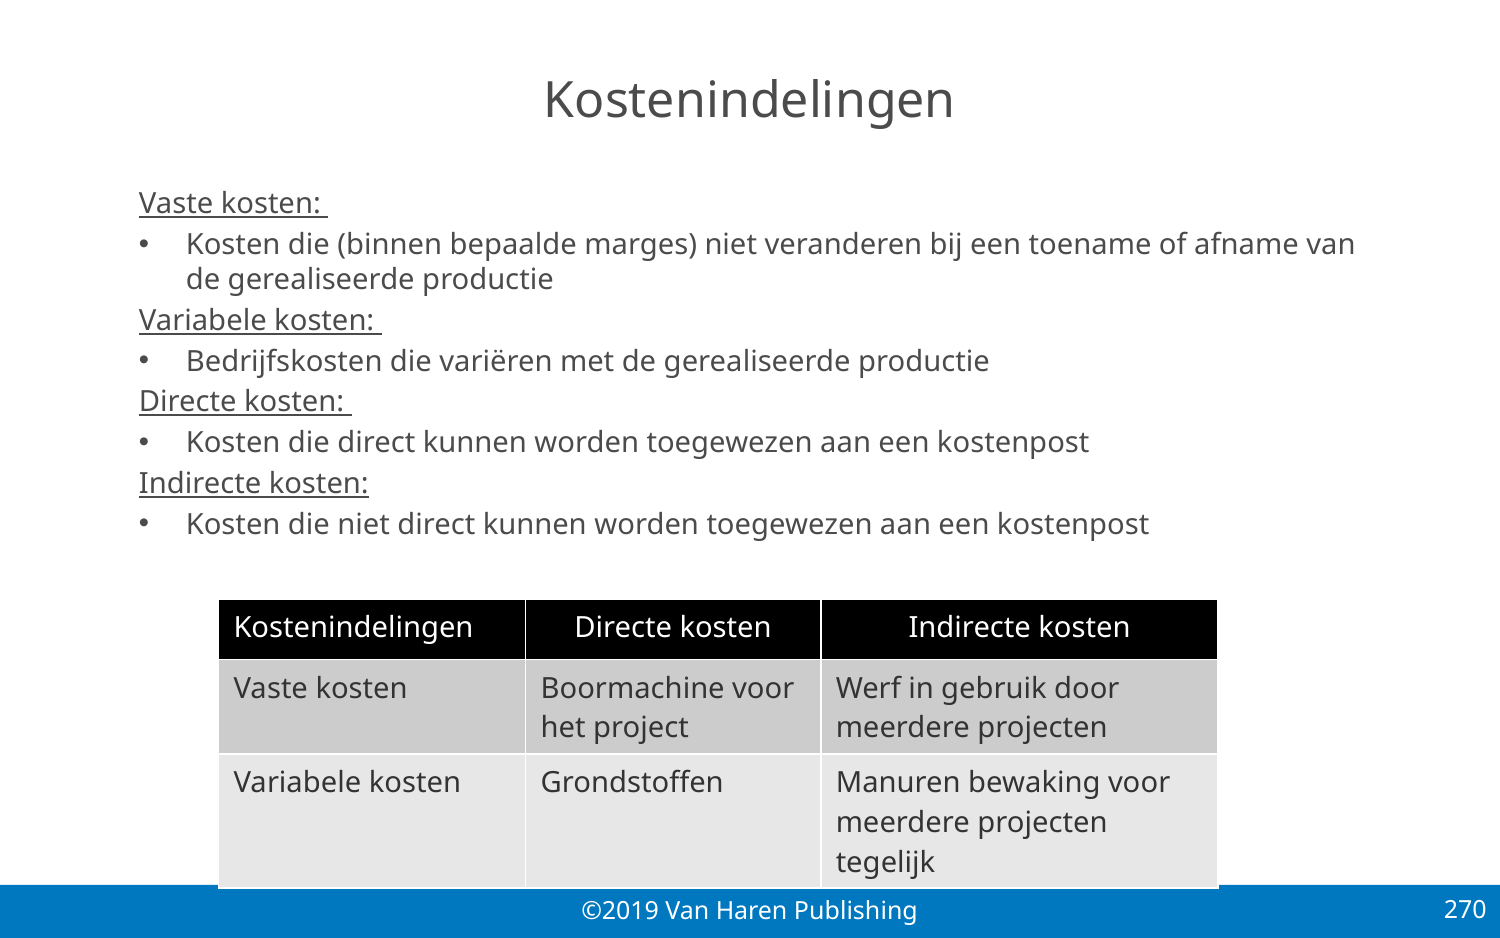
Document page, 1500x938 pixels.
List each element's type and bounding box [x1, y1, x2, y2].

table_cell [822, 755, 1217, 887]
title [188, 45, 1312, 150]
slide_number [1188, 884, 1500, 938]
list [123, 177, 1400, 847]
table_cell [219, 755, 525, 887]
table_cell [219, 660, 525, 753]
table_cell [822, 660, 1217, 753]
table_cell [526, 755, 820, 887]
table_cell [526, 660, 820, 753]
table_header [526, 600, 820, 659]
table_header [822, 600, 1217, 659]
table_header [219, 600, 525, 659]
